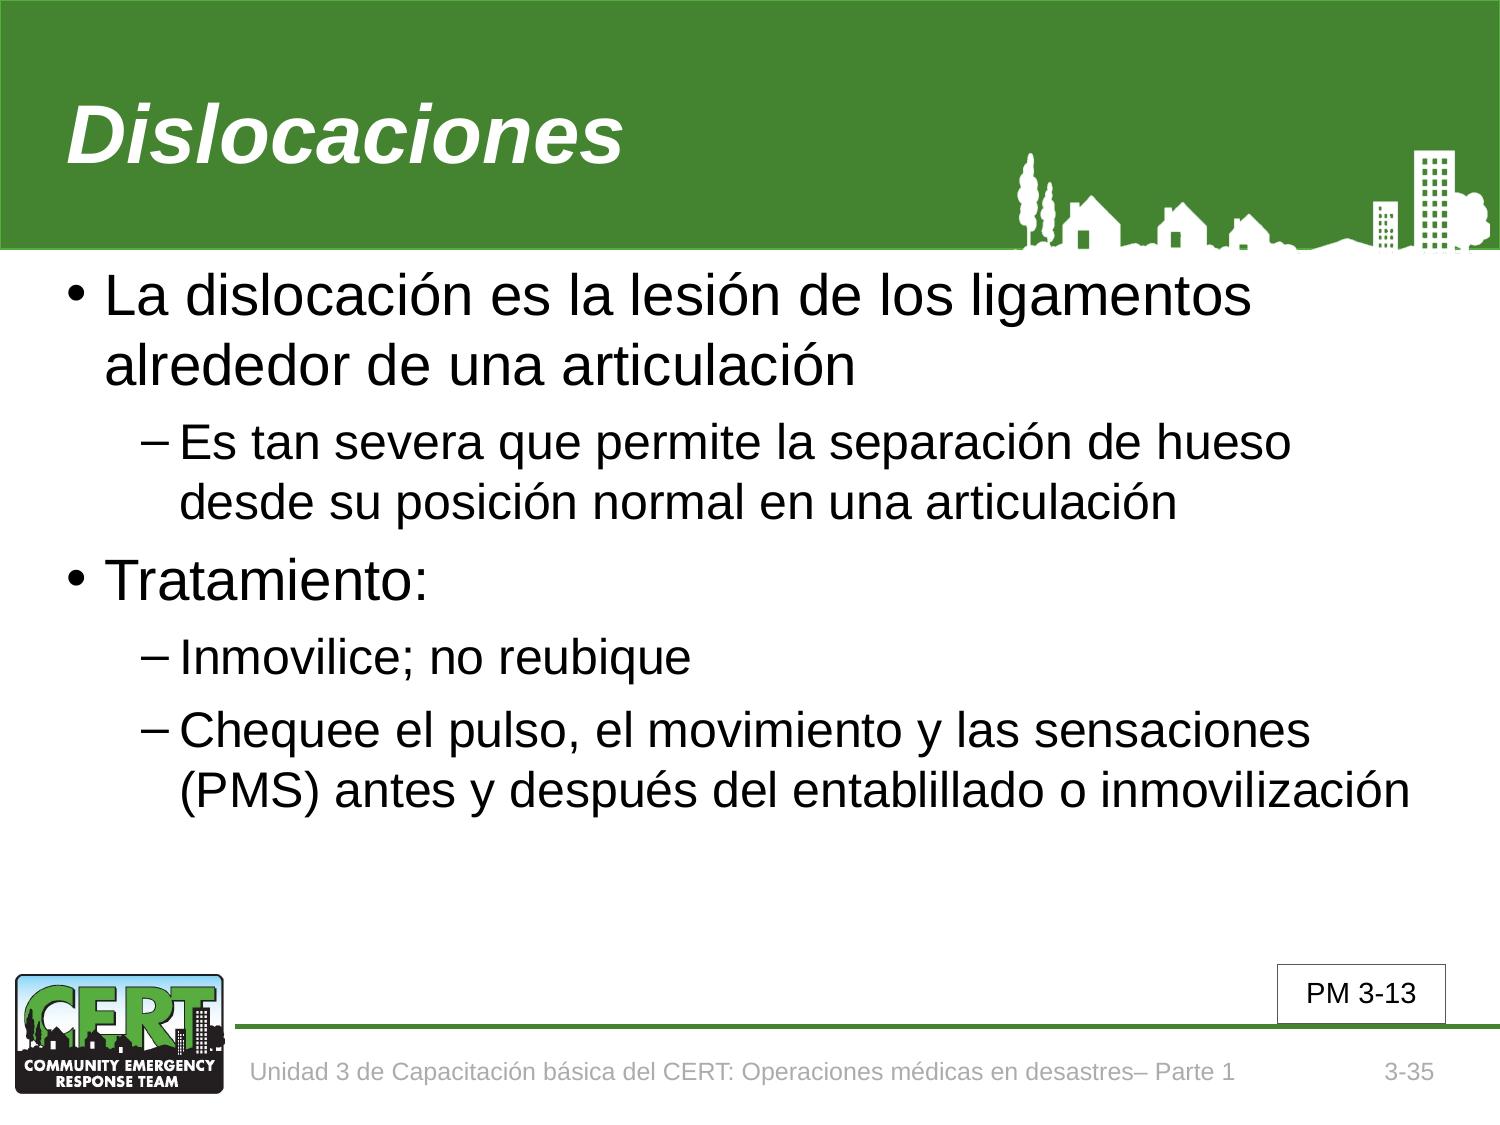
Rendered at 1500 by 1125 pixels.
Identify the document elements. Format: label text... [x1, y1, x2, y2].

list 3-35 [1153, 1047, 1450, 1098]
list La dislocación es la lesión de los ligamentos alrededor de una articulación Es tan severa que permite la separación de hueso desde su posición normal en una articulación Tratamiento: Inmovilice; no reubique Chequee el pulso, el movimiento y las sensaciones (PMS) antes y después del entablillado o inmovilización [51, 249, 1449, 1034]
picture [14, 973, 225, 1094]
list Unidad 3 de Capacitación básica del CERT: Operaciones médicas en desastres– Parte 1 [234, 1047, 1153, 1098]
title Dislocaciones [51, 52, 1005, 220]
picture [1009, 143, 1495, 254]
list PM 3-13 [1277, 964, 1446, 1024]
